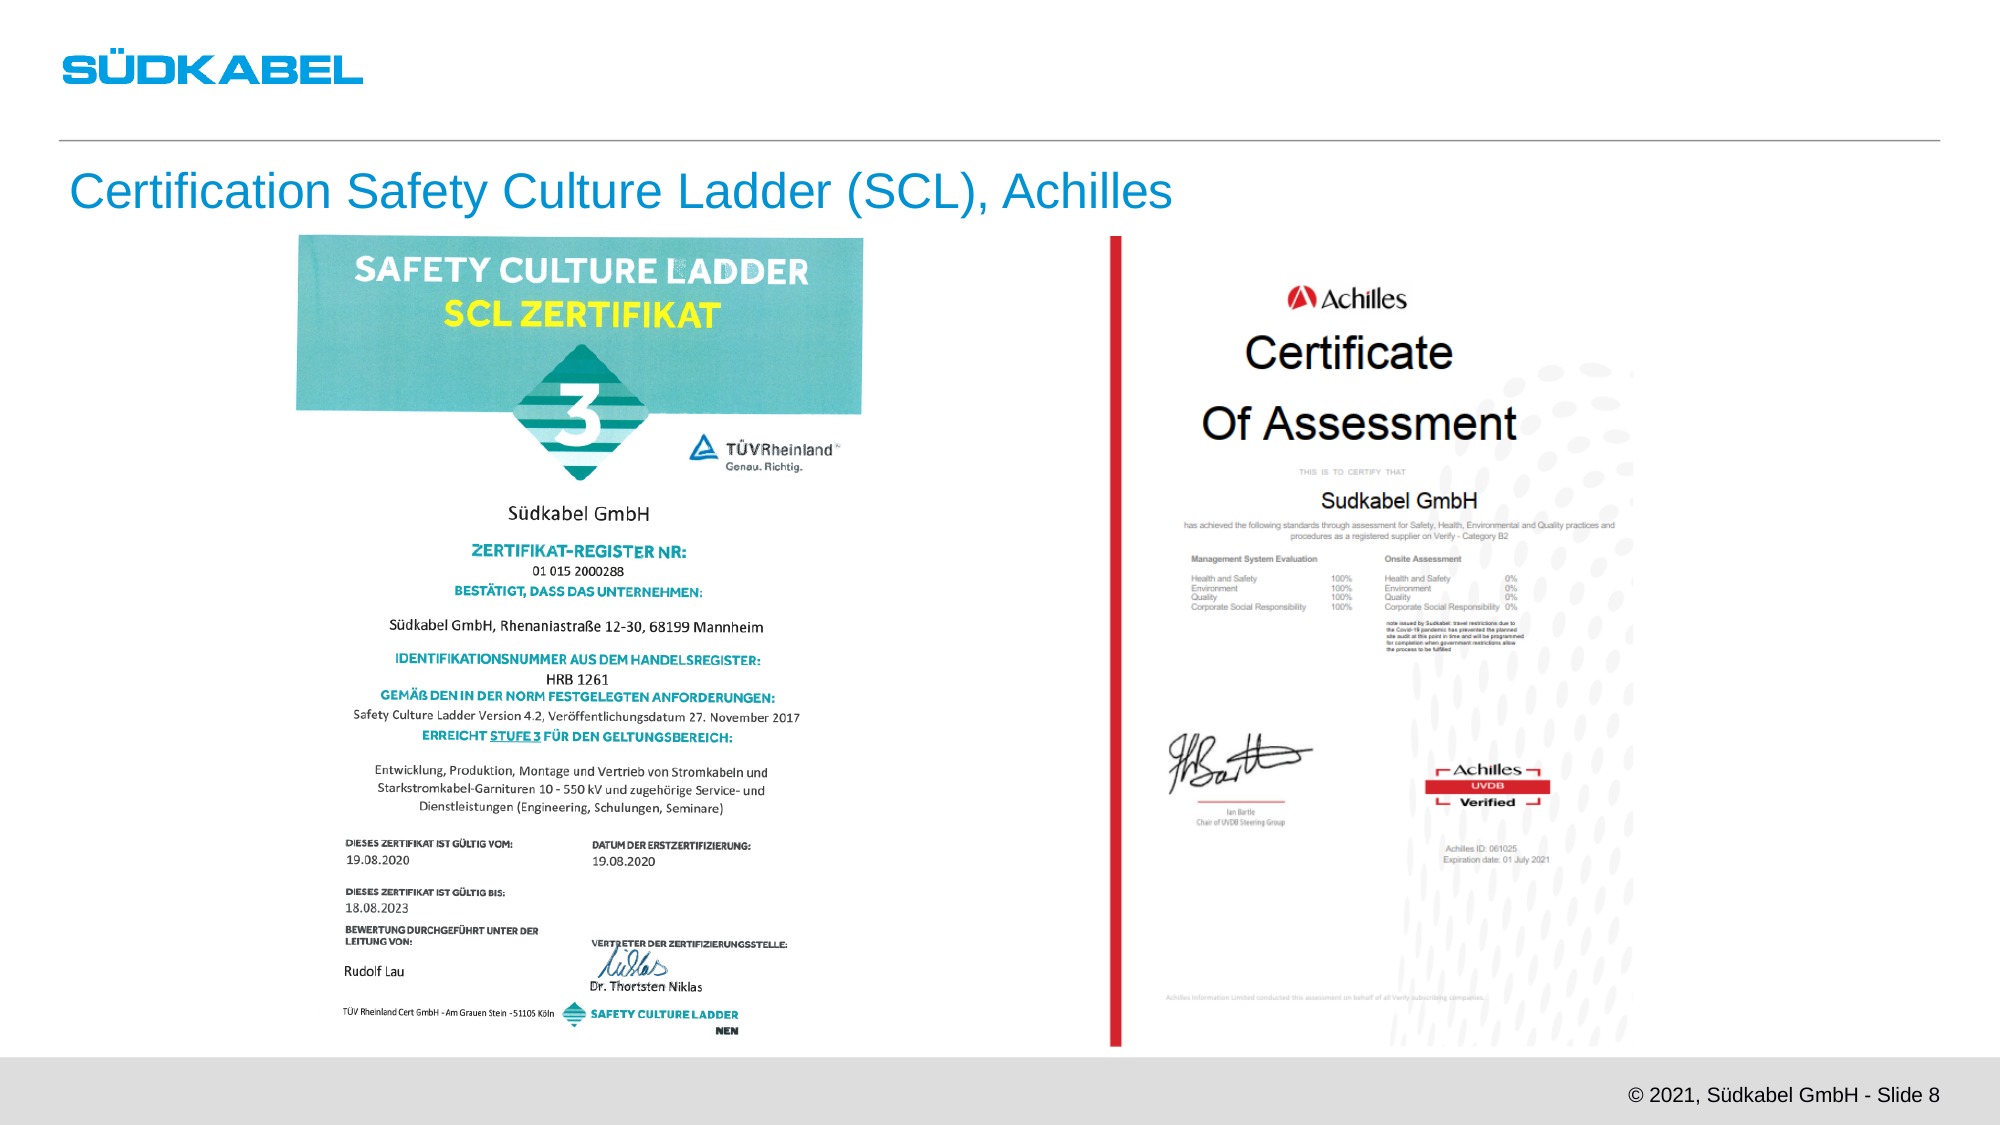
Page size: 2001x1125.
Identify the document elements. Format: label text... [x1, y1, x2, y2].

picture [147, 63, 165, 77]
picture [229, 80, 249, 84]
picture [1057, 236, 1634, 1052]
picture [188, 74, 202, 84]
picture [63, 71, 88, 77]
picture [235, 66, 242, 72]
picture [292, 227, 869, 1049]
picture [271, 73, 288, 77]
text_box Certification Safety Culture Ladder (SCL), Achilles [69, 141, 1427, 236]
picture [63, 48, 363, 84]
